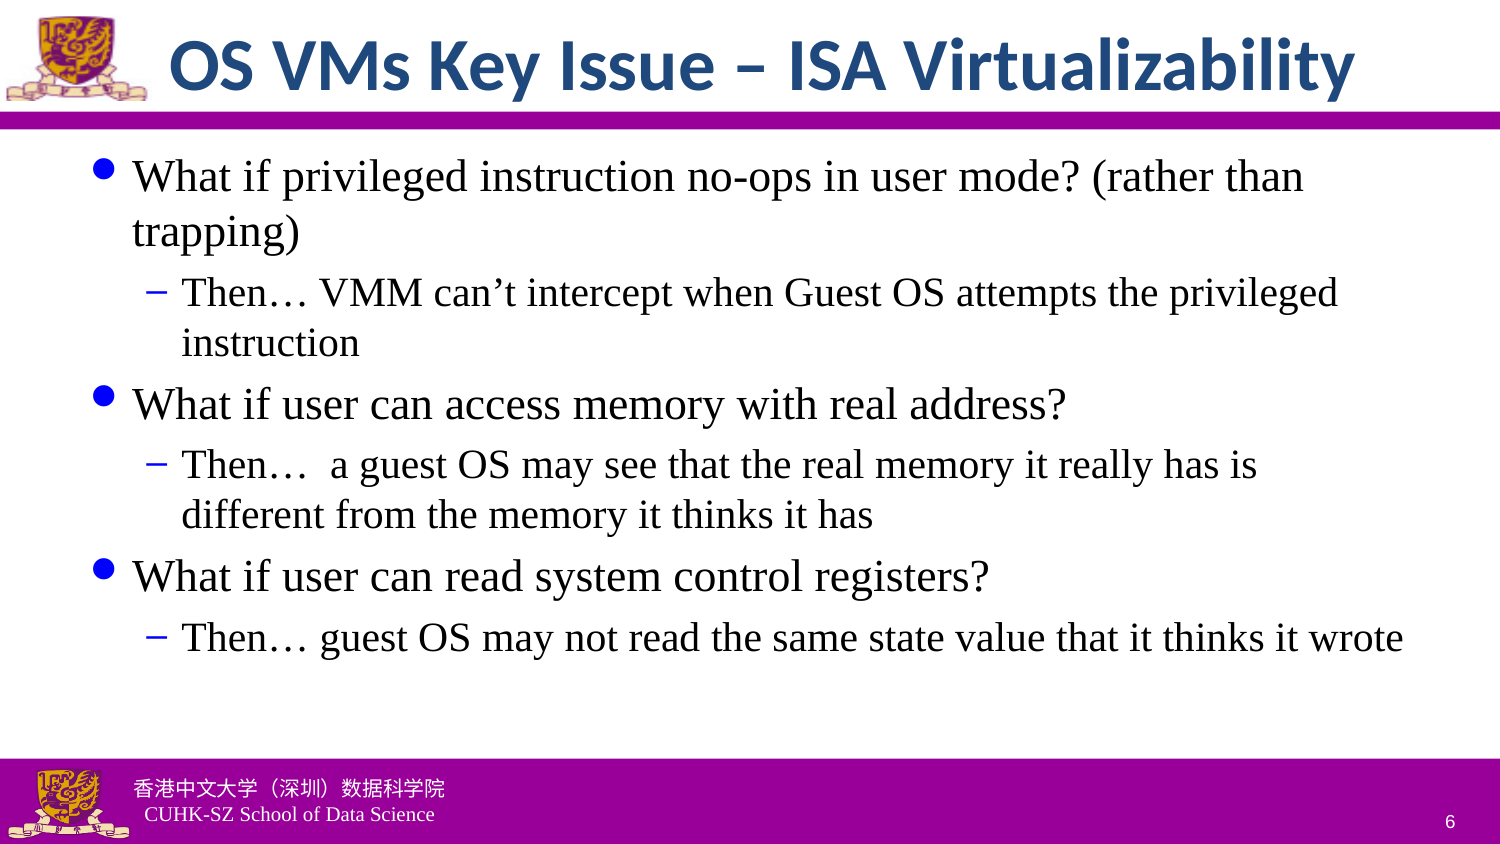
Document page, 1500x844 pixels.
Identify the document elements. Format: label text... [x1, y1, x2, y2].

title OS VMs Key Issue – ISA Virtualizability [153, 17, 1424, 104]
picture [7, 768, 130, 839]
list What if privileged instruction no-ops in user mode? (rather than trapping) Then… VMM can’t intercept when Guest OS attempts the privileged instruction What if user can access memory with real address? Then… a guest OS may see that the real memory it really has is different from the memory it thinks it has What if user can read system control registers? Then… guest OS may not read the same state value that it thinks it wrote [74, 138, 1426, 742]
slide_number 6 [1120, 802, 1471, 844]
picture [5, 15, 152, 101]
